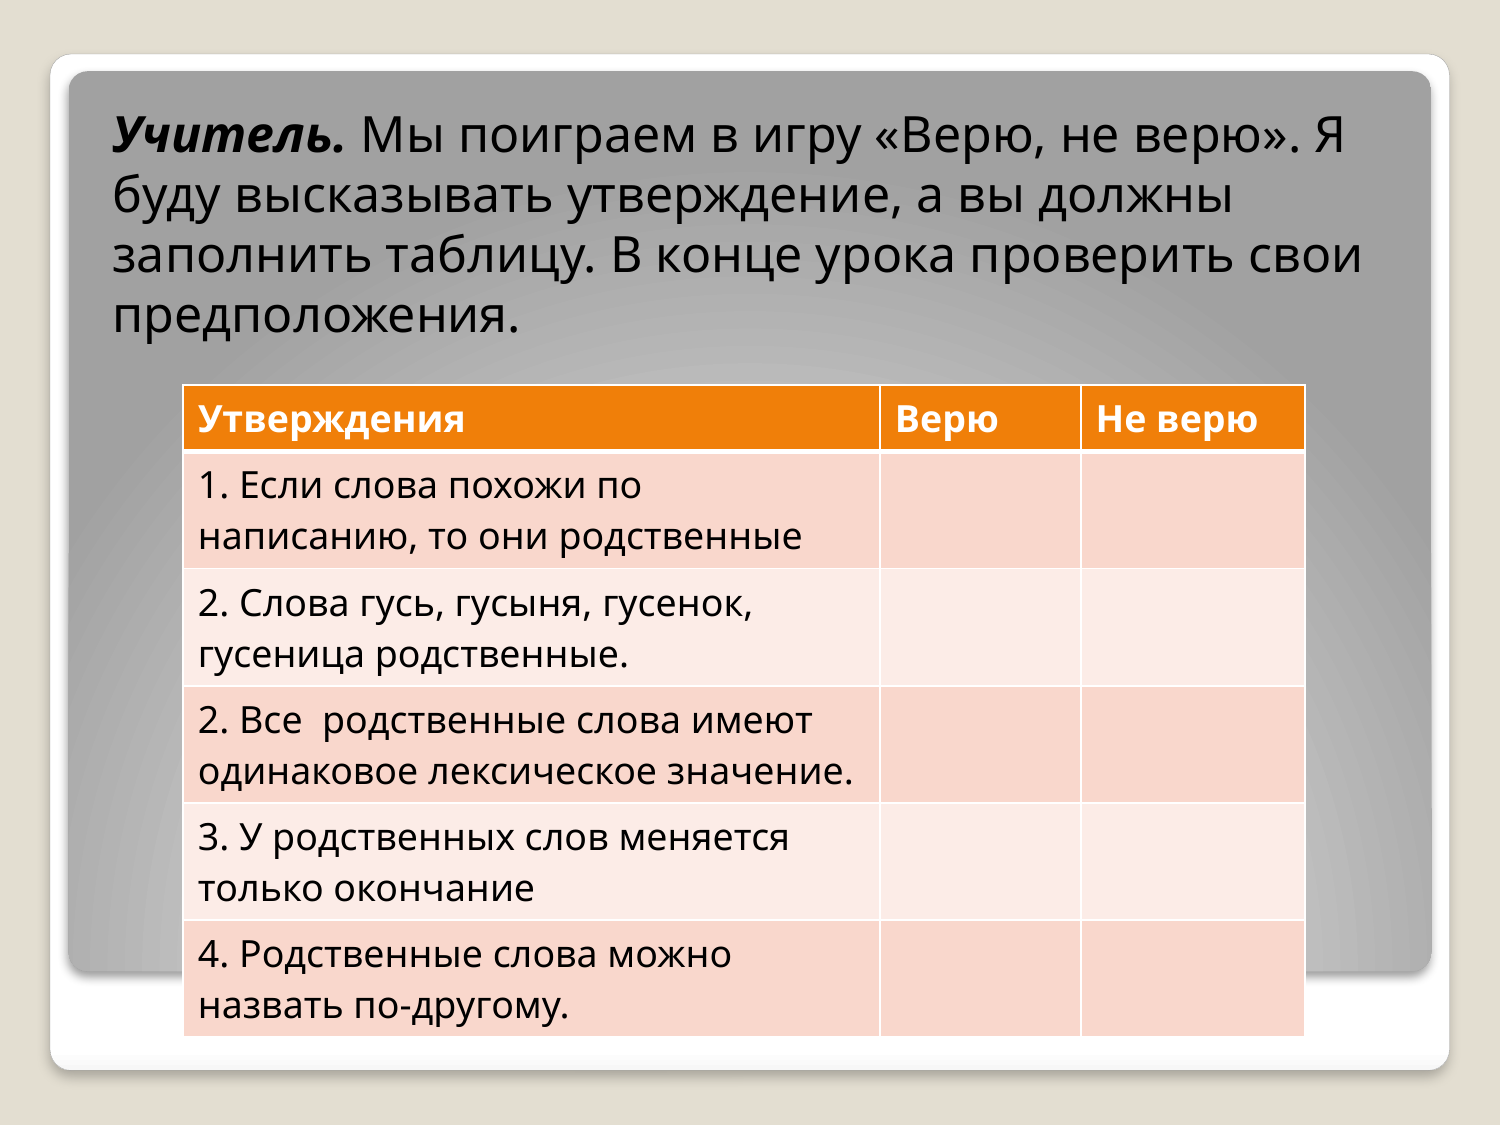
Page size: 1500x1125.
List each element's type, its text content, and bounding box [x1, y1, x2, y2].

table_cell [1082, 454, 1304, 568]
table_cell [1082, 804, 1304, 919]
table_cell 2. Все родственные слова имеют одинаковое лексическое значение. [184, 687, 879, 802]
table_cell 4. Родственные слова можно назвать по-другому. [184, 921, 879, 1036]
table_cell [881, 569, 1080, 685]
table_header Верю [881, 386, 1080, 449]
table_cell 3. У родственных слов меняется только окончание [184, 804, 879, 919]
table_cell 2. Слова гусь, гусыня, гусенок, гусеница родственные. [184, 569, 879, 685]
table_cell 1. Если слова похожи по написанию, то они родственные [184, 454, 879, 568]
table_cell [881, 454, 1080, 568]
table_cell [1082, 569, 1304, 685]
table_cell [881, 921, 1080, 1036]
table_header Утверждения [184, 386, 879, 449]
table_cell [1082, 921, 1304, 1036]
table_cell [1082, 687, 1304, 802]
table_header Не верю [1082, 386, 1304, 449]
list Учитель. Мы поиграем в игру «Верю, не верю». Я буду высказывать утверждение, а вы должны заполнить таблицу. В конце урока проверить свои предположения. [82, 86, 1425, 774]
table_cell [881, 804, 1080, 919]
table_cell [881, 687, 1080, 802]
